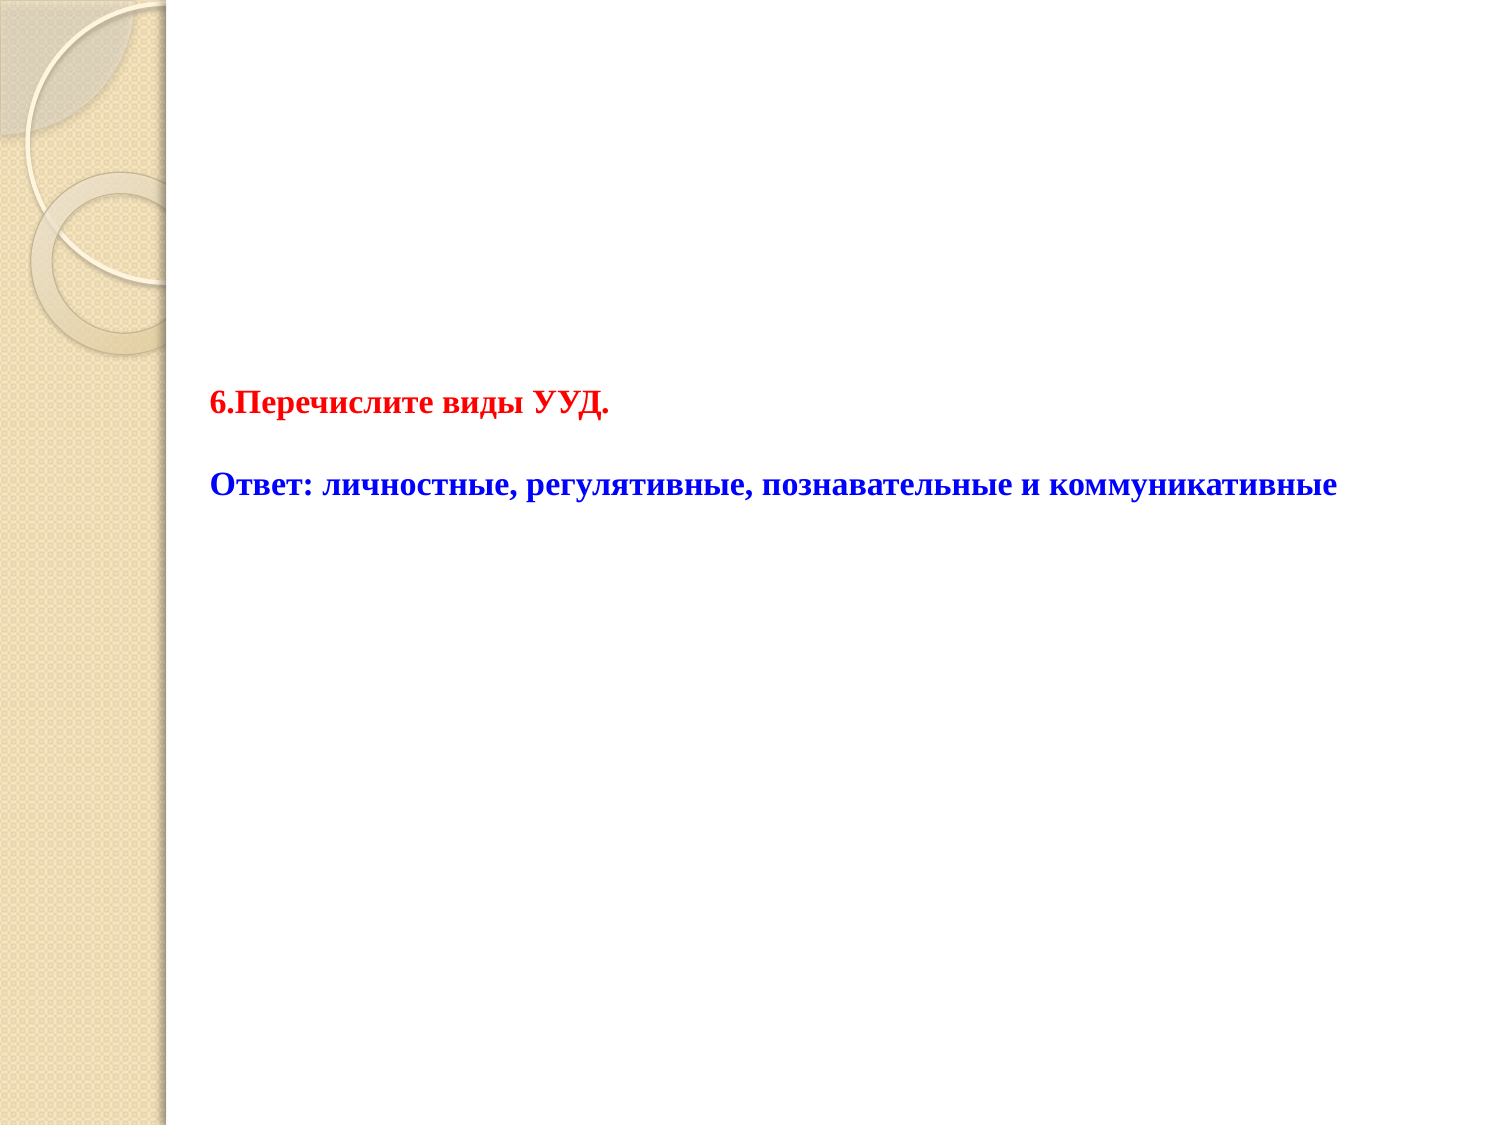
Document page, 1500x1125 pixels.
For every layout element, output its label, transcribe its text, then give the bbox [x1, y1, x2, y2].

title 6.Перечислите виды УУД. Ответ: личностные, регулятивные, познавательные и коммуникативные [194, 45, 1466, 634]
